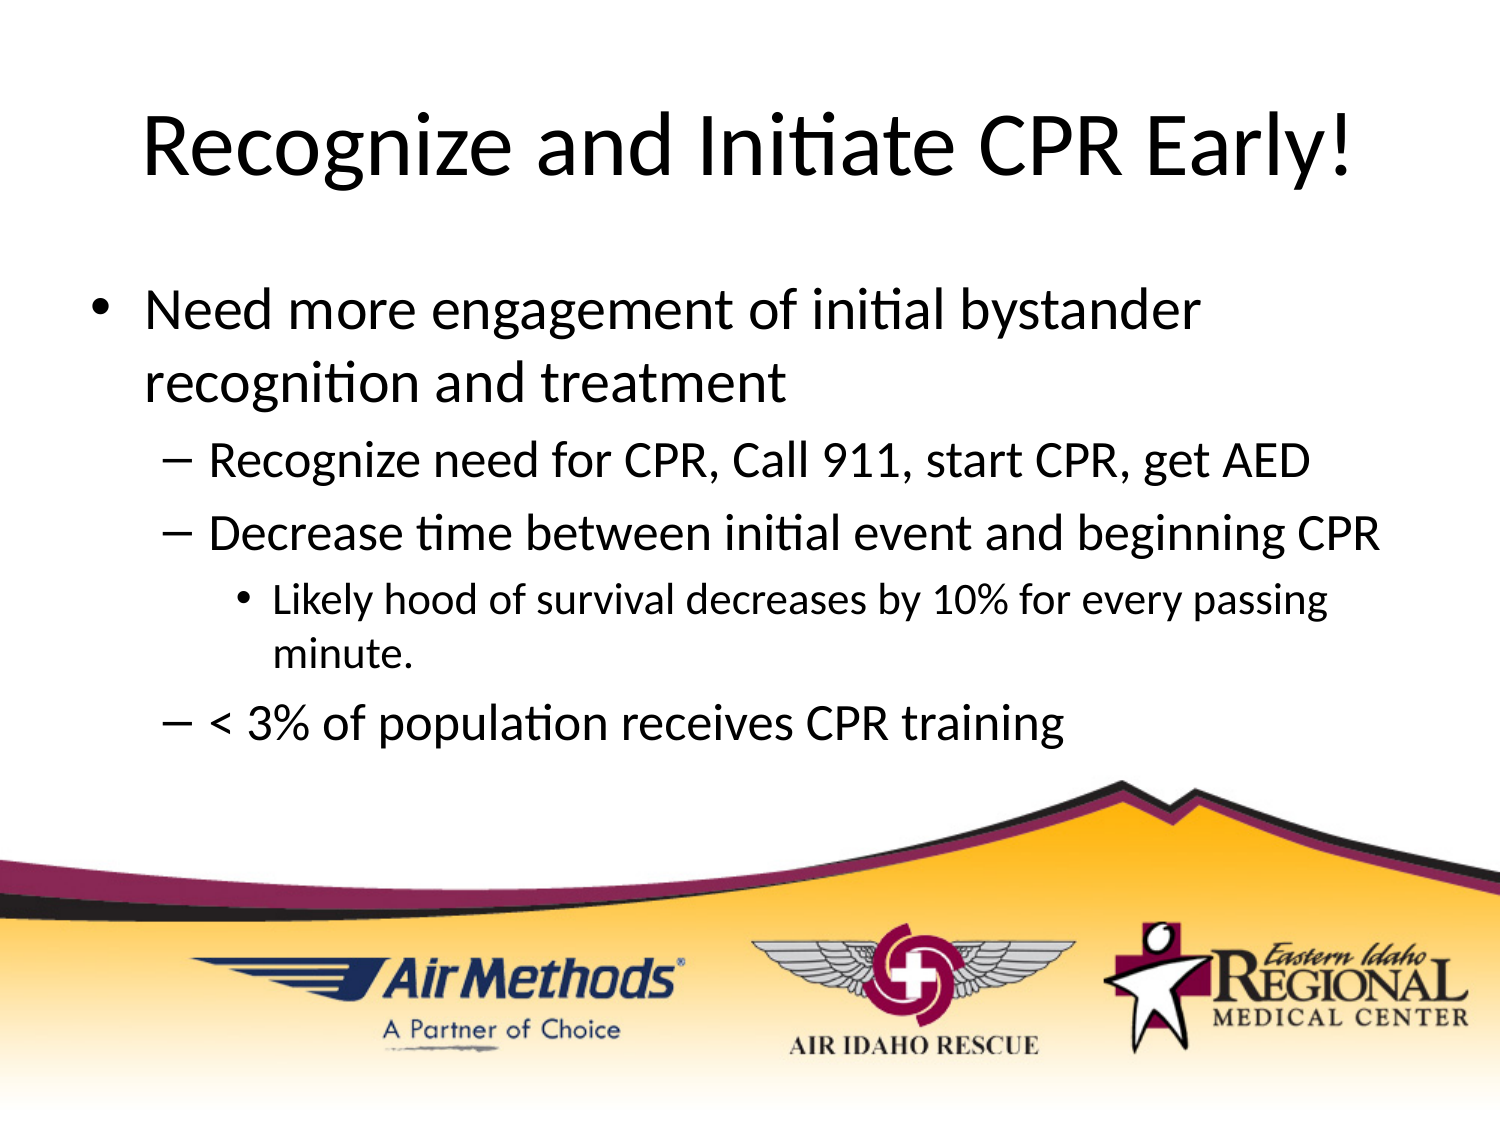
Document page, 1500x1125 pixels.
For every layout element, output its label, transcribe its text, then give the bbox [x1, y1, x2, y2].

picture [0, 764, 1500, 1125]
list Need more engagement of initial bystander recognition and treatment Recognize need for CPR, Call 911, start CPR, get AED Decrease time between initial event and beginning CPR Likely hood of survival decreases by 10% for every passing minute. < 3% of population receives CPR training [75, 262, 1425, 806]
title Recognize and Initiate CPR Early! [75, 45, 1425, 233]
